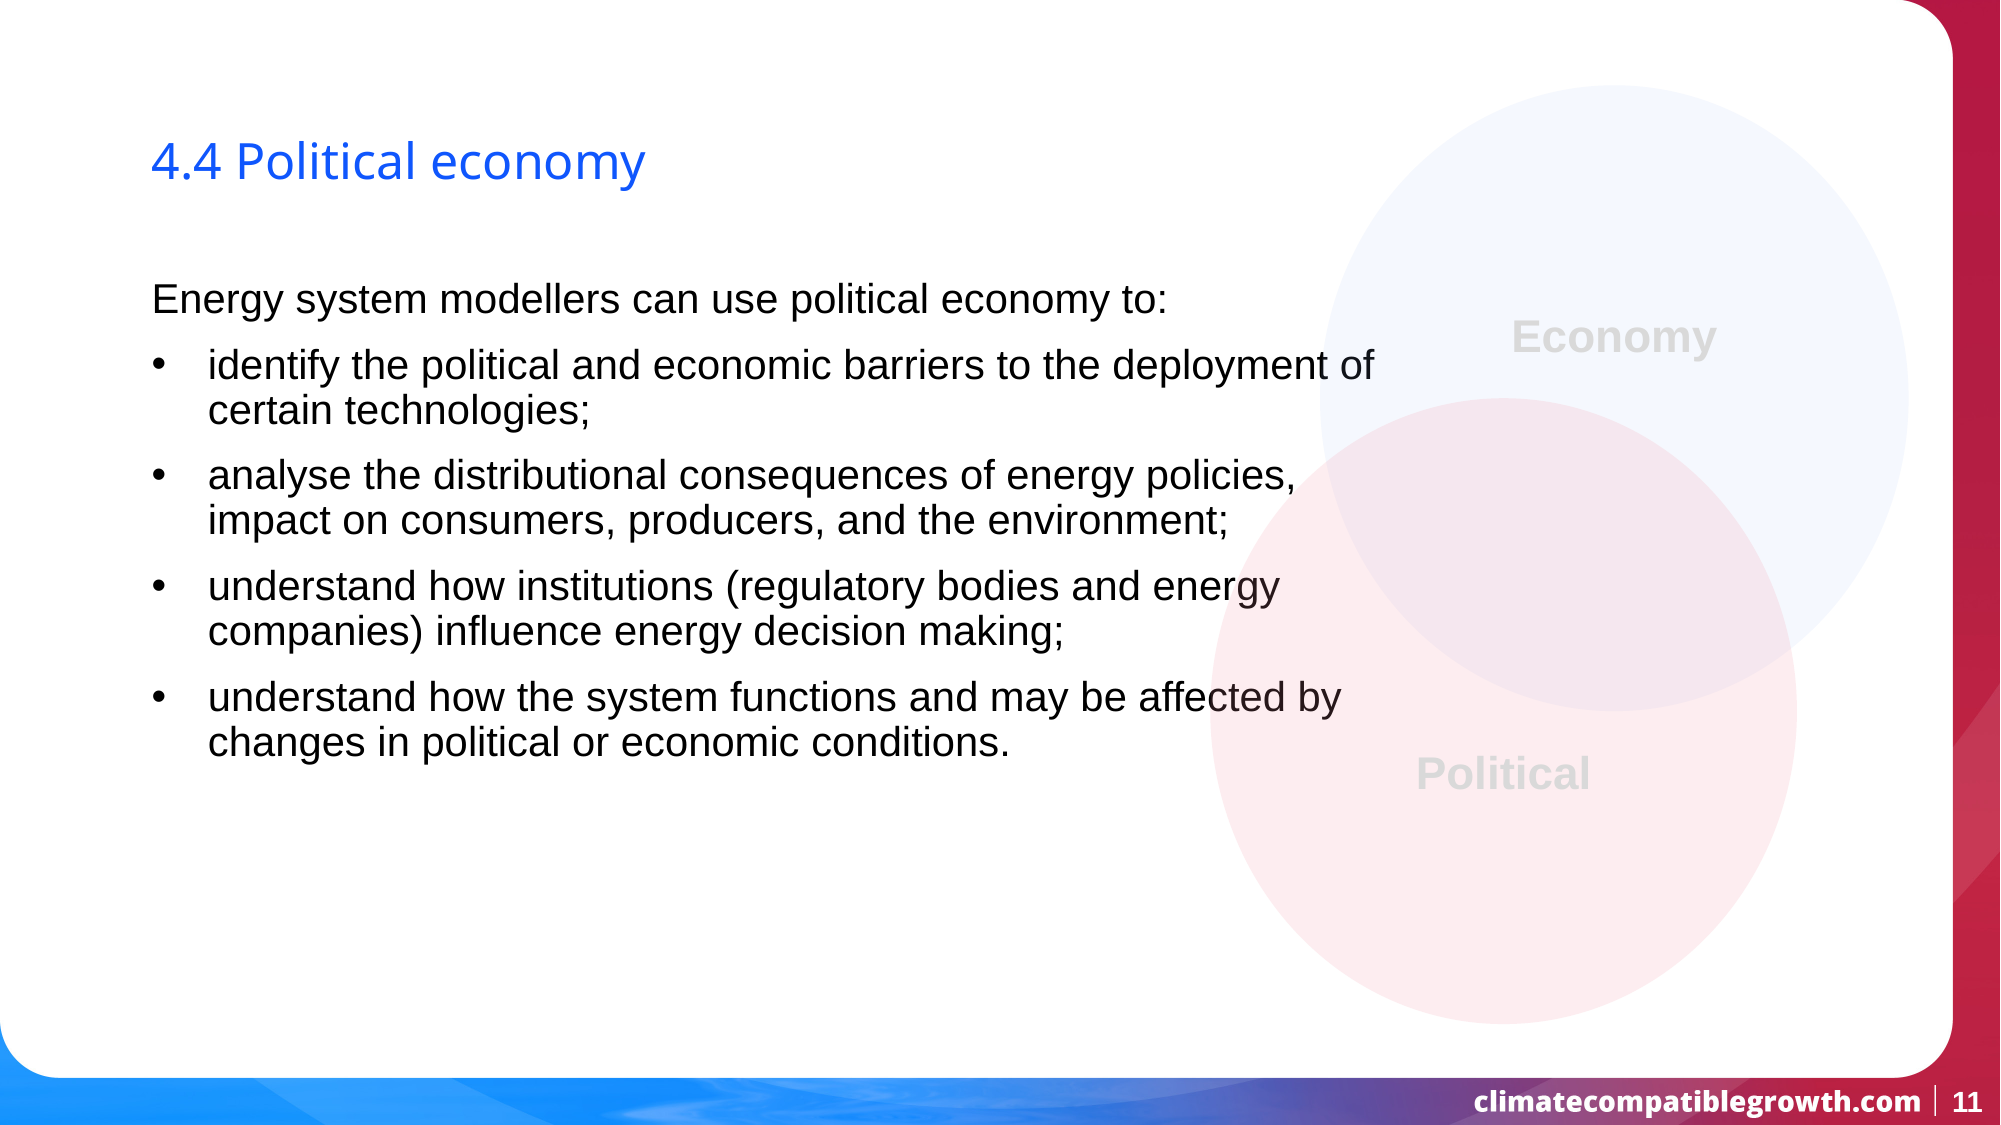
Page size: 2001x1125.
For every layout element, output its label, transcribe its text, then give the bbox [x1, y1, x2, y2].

list 4.4 Political economy [136, 130, 1204, 230]
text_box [1210, 85, 1909, 1025]
slide_number 11 [1935, 1077, 2000, 1125]
picture [0, 0, 2000, 1125]
list Energy system modellers can use political economy to: identify the political and economic barriers to the deployment of certain technologies; analyse the distributional consequences of energy policies, impact on consumers, producers, and the environment; understand how institutions (regulatory bodies and energy companies) influence energy decision making; understand how the system functions and may be affected by changes in political or economic conditions. [136, 271, 1204, 856]
